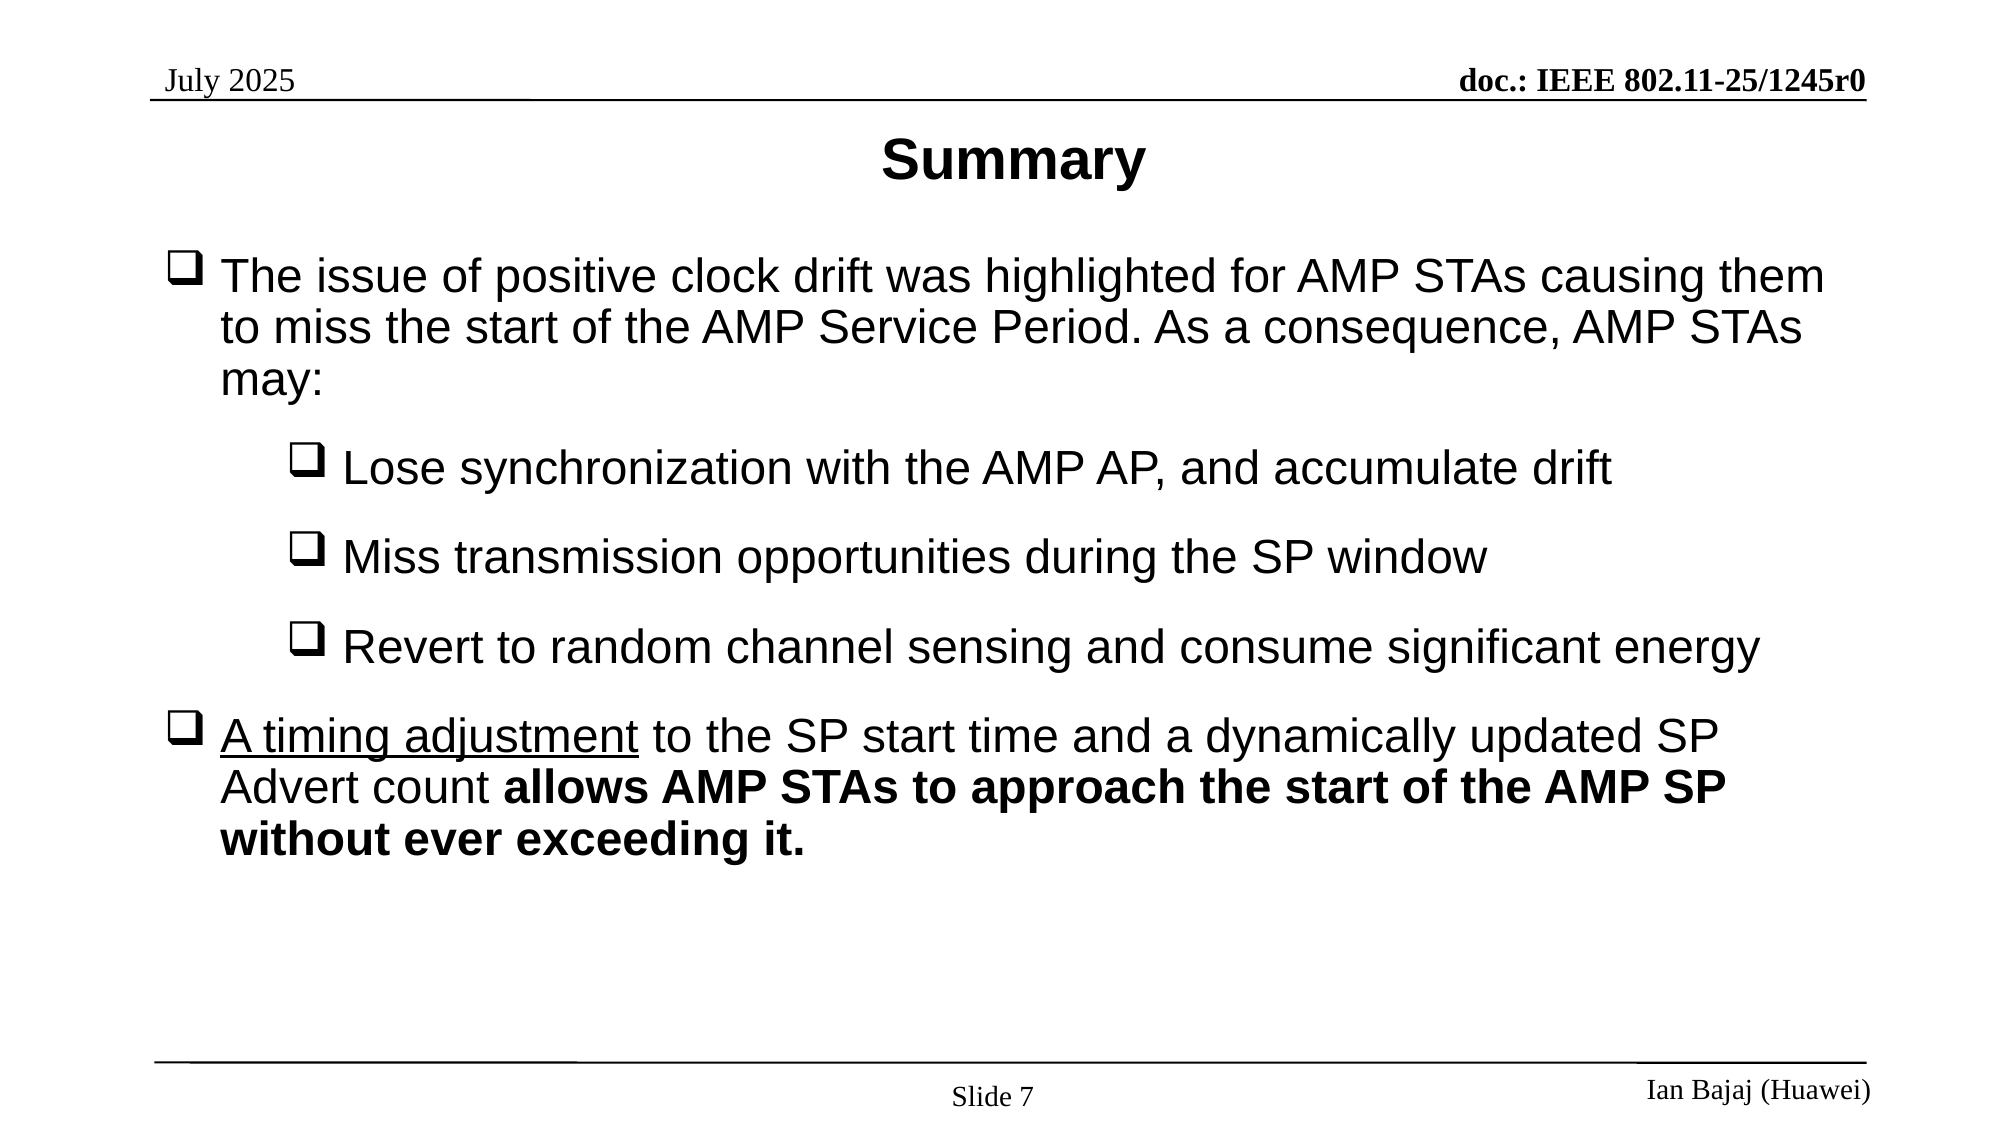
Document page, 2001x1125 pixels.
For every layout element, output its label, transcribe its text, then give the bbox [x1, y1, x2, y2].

text_box Summary [165, 113, 1864, 198]
slide_number Slide 7 [921, 1075, 1065, 1115]
text_box The issue of positive clock drift was highlighted for AMP STAs causing them to miss the start of the AMP Service Period. As a consequence, AMP STAs may: Lose synchronization with the AMP AP, and accumulate drift Miss transmission opportunities during the SP window Revert to random channel sensing and consume significant energy A timing adjustment to the SP start time and a dynamically updated SP Advert count allows AMP STAs to approach the start of the AMP SP without ever exceeding it. [149, 243, 1864, 874]
